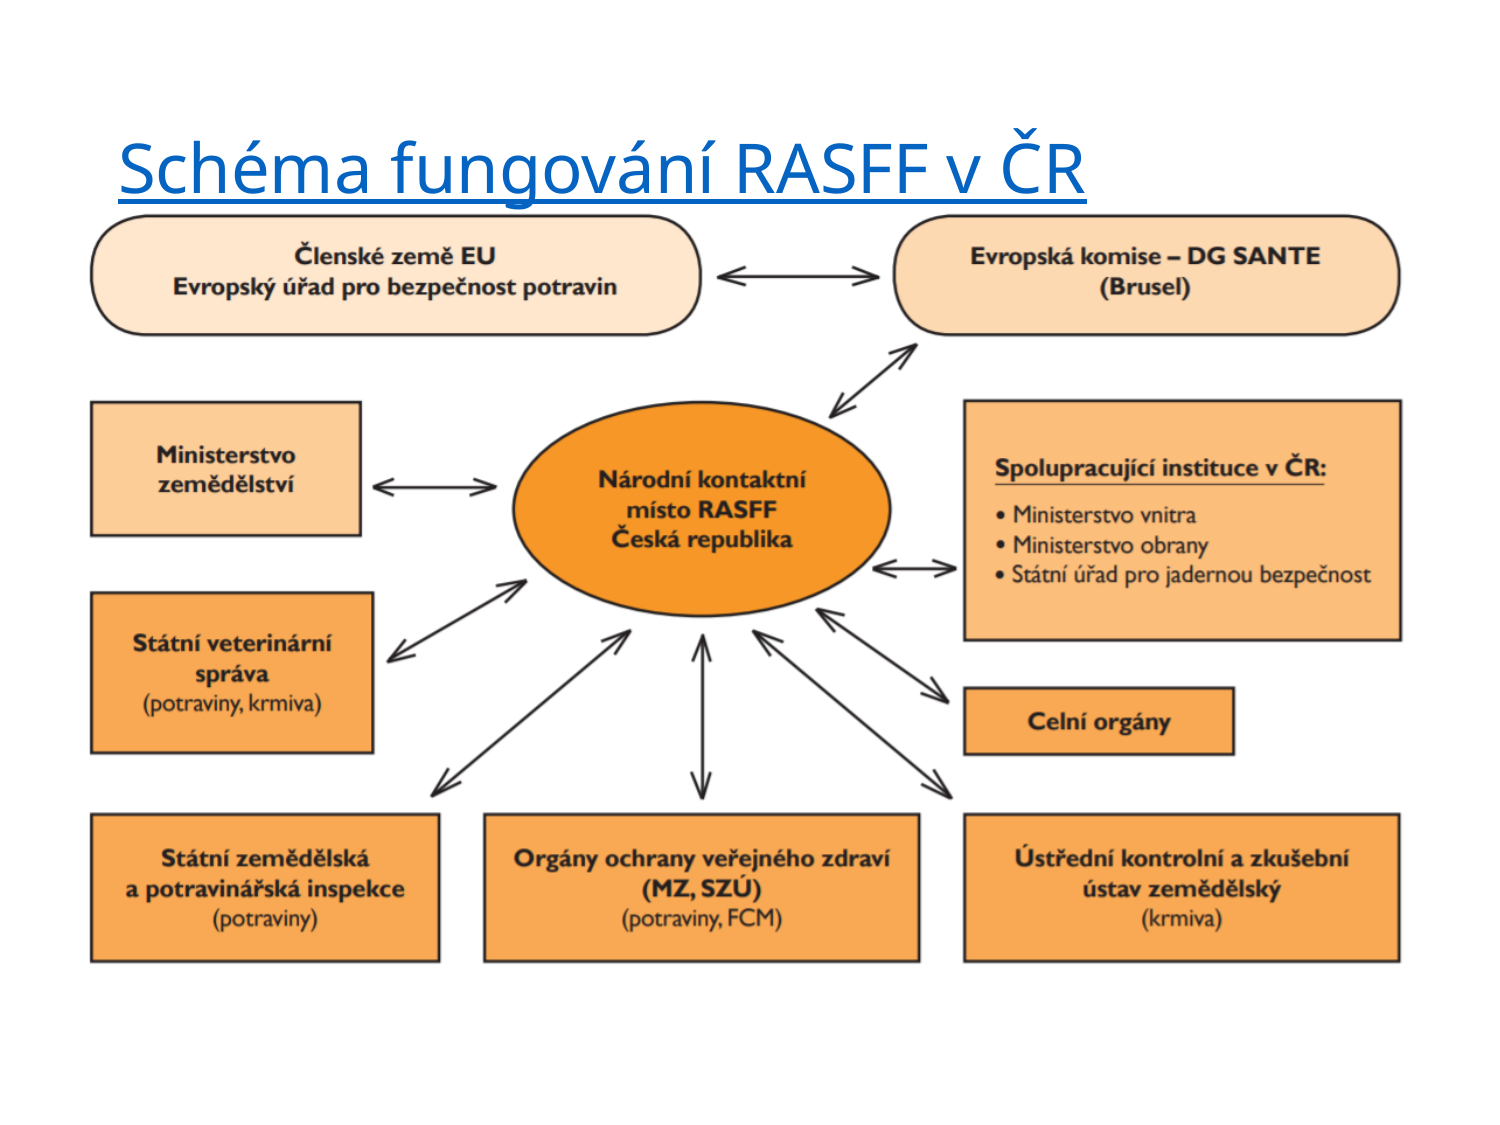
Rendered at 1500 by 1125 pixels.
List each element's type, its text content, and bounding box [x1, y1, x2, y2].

title Schéma fungování RASFF v ČR [103, 59, 1397, 193]
picture [0, 193, 1500, 988]
